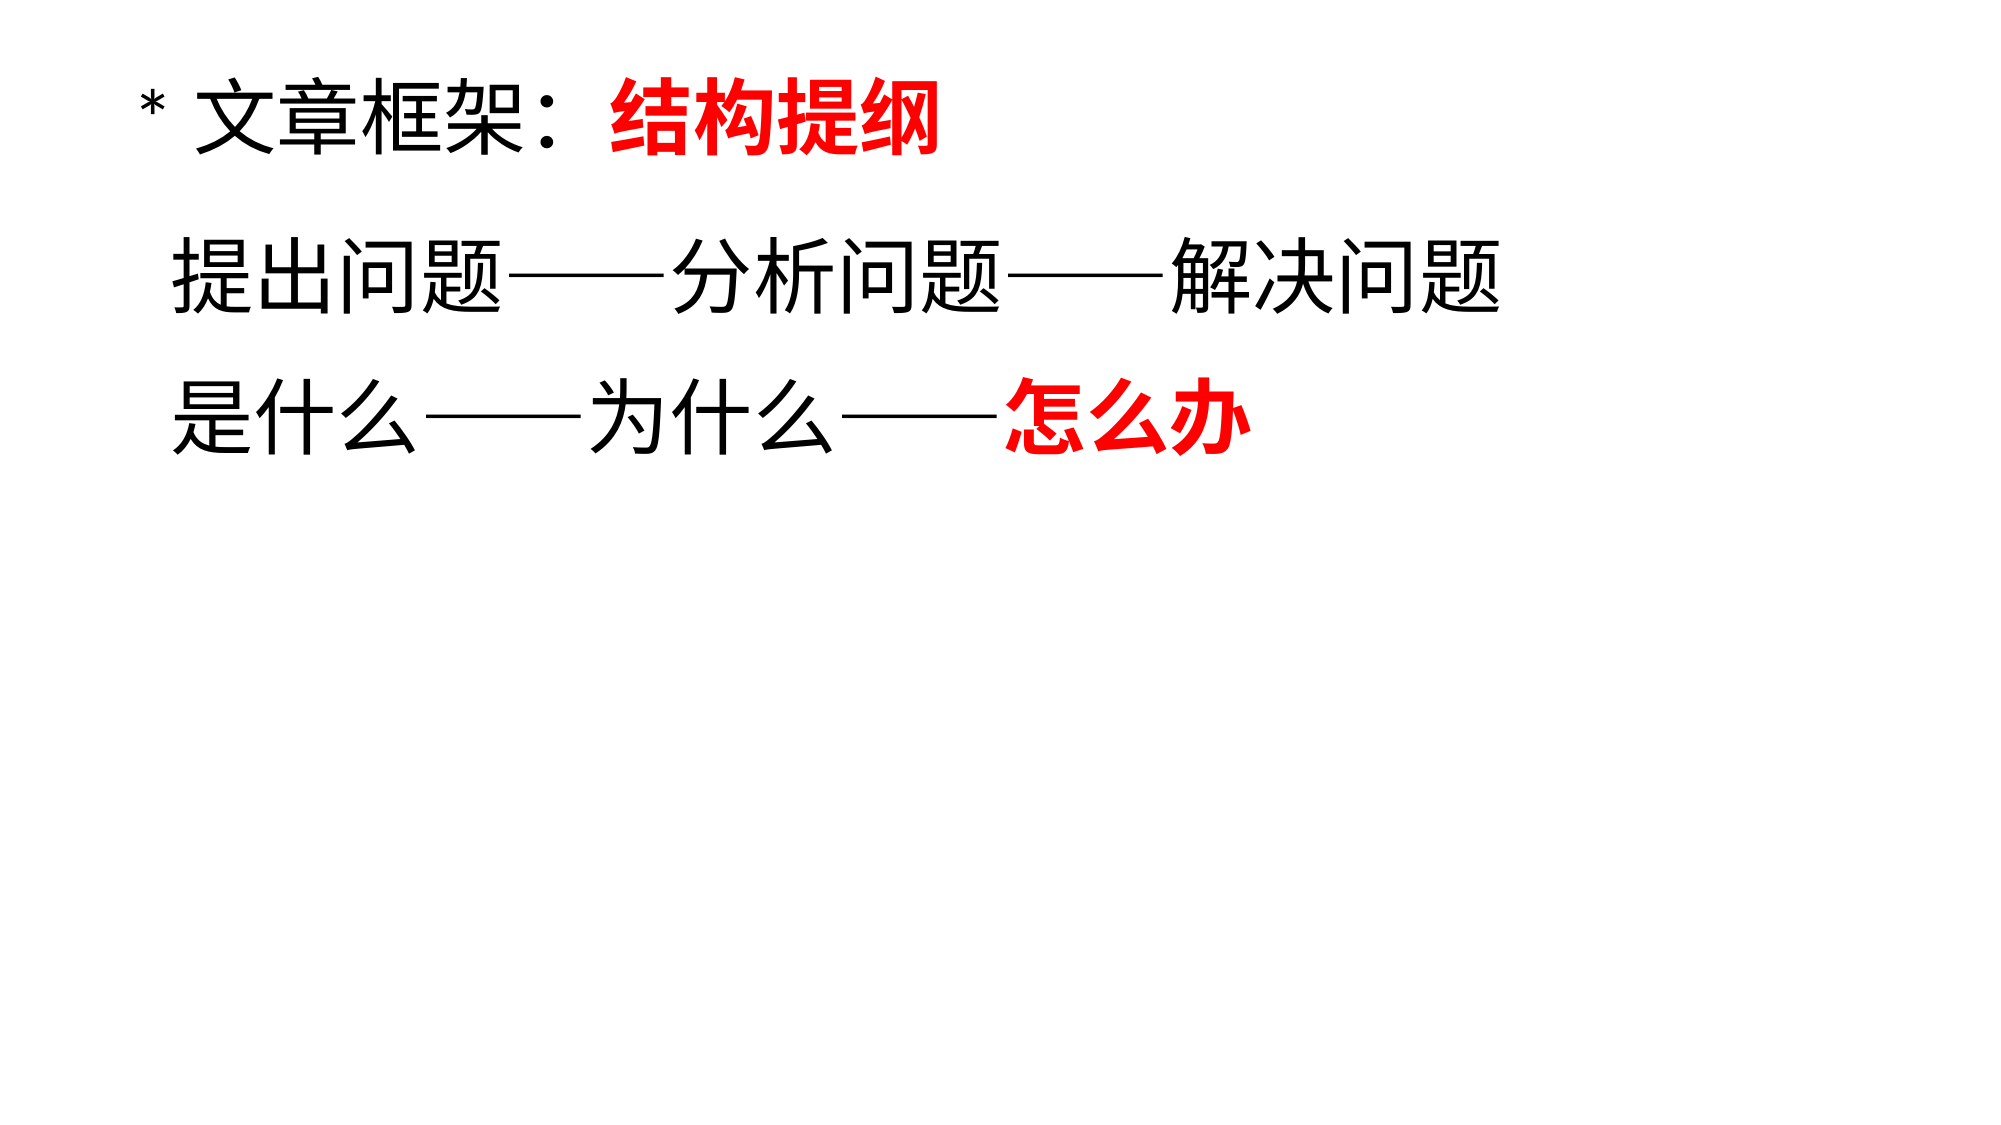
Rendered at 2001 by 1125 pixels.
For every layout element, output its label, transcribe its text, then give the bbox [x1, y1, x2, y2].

text_box *文章框架：结构提纲 [117, 57, 1653, 173]
text_box 是什么——为什么——怎么办 [155, 357, 1517, 473]
text_box 提出问题——分析问题——解决问题 [155, 217, 1697, 332]
